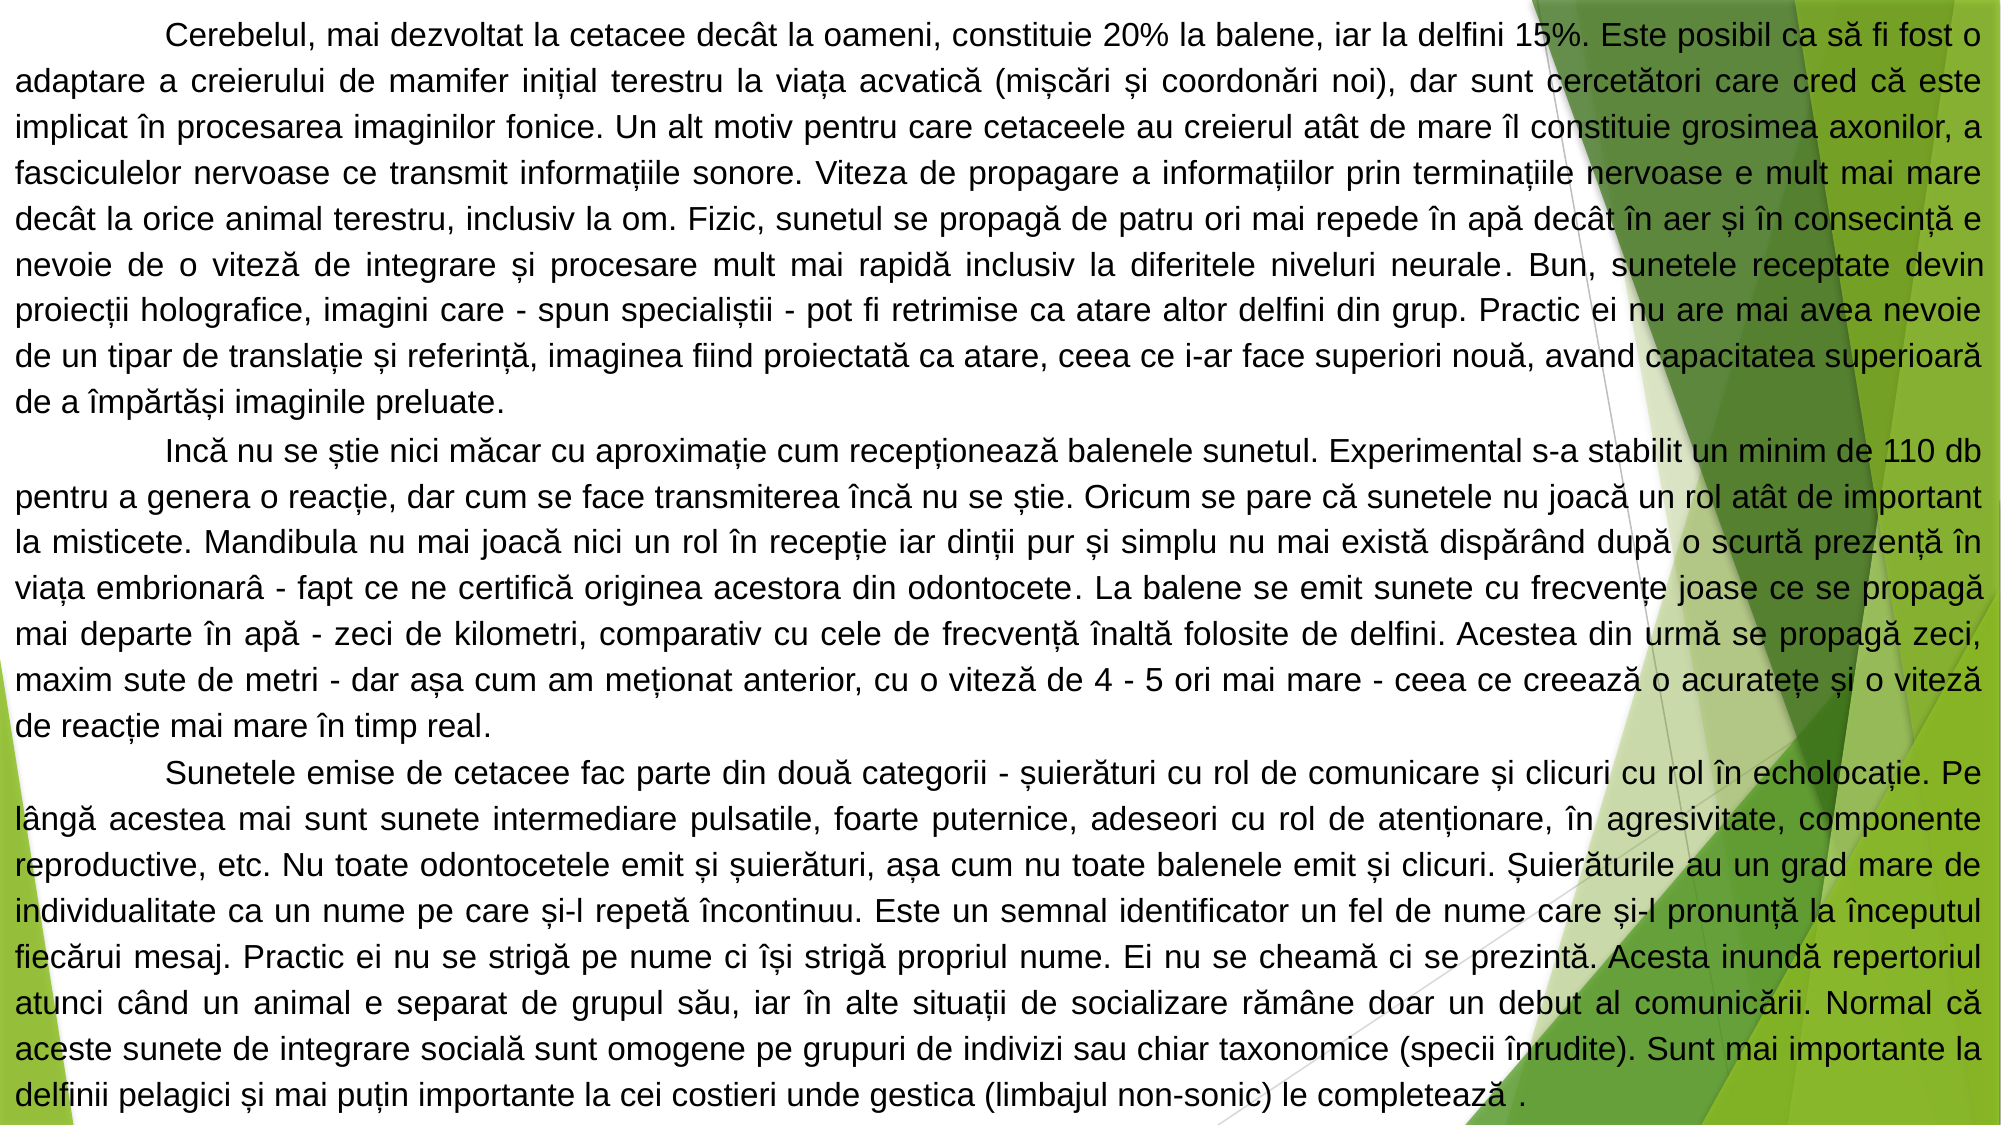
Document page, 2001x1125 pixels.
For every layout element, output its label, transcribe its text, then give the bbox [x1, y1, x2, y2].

text_box Incă nu se știe nici măcar cu aproximație cum recepționează balenele sunetul. Experimental s-a stabilit un minim de 110 db pentru a genera o reacție, dar cum se face transmiterea încă nu se știe. Oricum se pare că sunetele nu joacă un rol atât de important la misticete. Mandibula nu mai joacă nici un rol în recepție iar dinții pur și simplu nu mai există dispărând după o scurtă prezență în viața embrionarâ - fapt ce ne certifică originea acestora din odontocete. La balene se emit sunete cu frecvențe joase ce se propagă mai departe în apă - zeci de kilometri, comparativ cu cele de frecvență înaltă folosite de delfini. Acestea din urmă se propagă zeci, maxim sute de metri - dar așa cum am meționat anterior, cu o viteză de 4 - 5 ori mai mare - ceea ce creează o acuratețe și o viteză de reacție mai mare în timp real. [0, 415, 2000, 738]
text_box Sunetele emise de cetacee fac parte din două categorii - șuierături cu rol de comunicare și clicuri cu rol în echolocație. Pe lângă acestea mai sunt sunete intermediare pulsatile, foarte puternice, adeseori cu rol de atenționare, în agresivitate, componente reproductive, etc. Nu toate odontocetele emit și șuierături, așa cum nu toate balenele emit și clicuri. Șuierăturile au un grad mare de individualitate ca un nume pe care și-l repetă încontinuu. Este un semnal identificator un fel de nume care și-l pronunță la începutul fiecărui mesaj. Practic ei nu se strigă pe nume ci își strigă propriul nume. Ei nu se cheamă ci se prezintă. Acesta inundă repertoriul atunci când un animal e separat de grupul său, iar în alte situații de socializare rămâne doar un debut al comunicării. Normal că aceste sunete de integrare socială sunt omogene pe grupuri de indivizi sau chiar taxonomice (specii înrudite). Sunt mai importante la delfinii pelagici și mai puțin importante la cei costieri unde gestica (limbajul non-sonic) le completează . [0, 738, 2000, 1120]
text_box Cerebelul, mai dezvoltat la cetacee decât la oameni, constituie 20% la balene, iar la delfini 15%. Este posibil ca să fi fost o adaptare a creierului de mamifer inițial terestru la viața acvatică (mișcări și coordonări noi), dar sunt cercetători care cred că este implicat în procesarea imaginilor fonice. Un alt motiv pentru care cetaceele au creierul atât de mare îl constituie grosimea axonilor, a fasciculelor nervoase ce transmit informațiile sonore. Viteza de propagare a informațiilor prin terminațiile nervoase e mult mai mare decât la orice animal terestru, inclusiv la om. Fizic, sunetul se propagă de patru ori mai repede în apă decât în aer și în consecință e nevoie de o viteză de integrare și procesare mult mai rapidă inclusiv la diferitele niveluri neurale. Bun, sunetele receptate devin proiecții holografice, imagini care - spun specialiștii - pot fi retrimise ca atare altor delfini din grup. Practic ei nu are mai avea nevoie de un tipar de translație și referință, imaginea fiind proiectată ca atare, ceea ce i-ar face superiori nouă, avand capacitatea superioară de a împărtăși imaginile preluate. [0, 0, 2000, 415]
